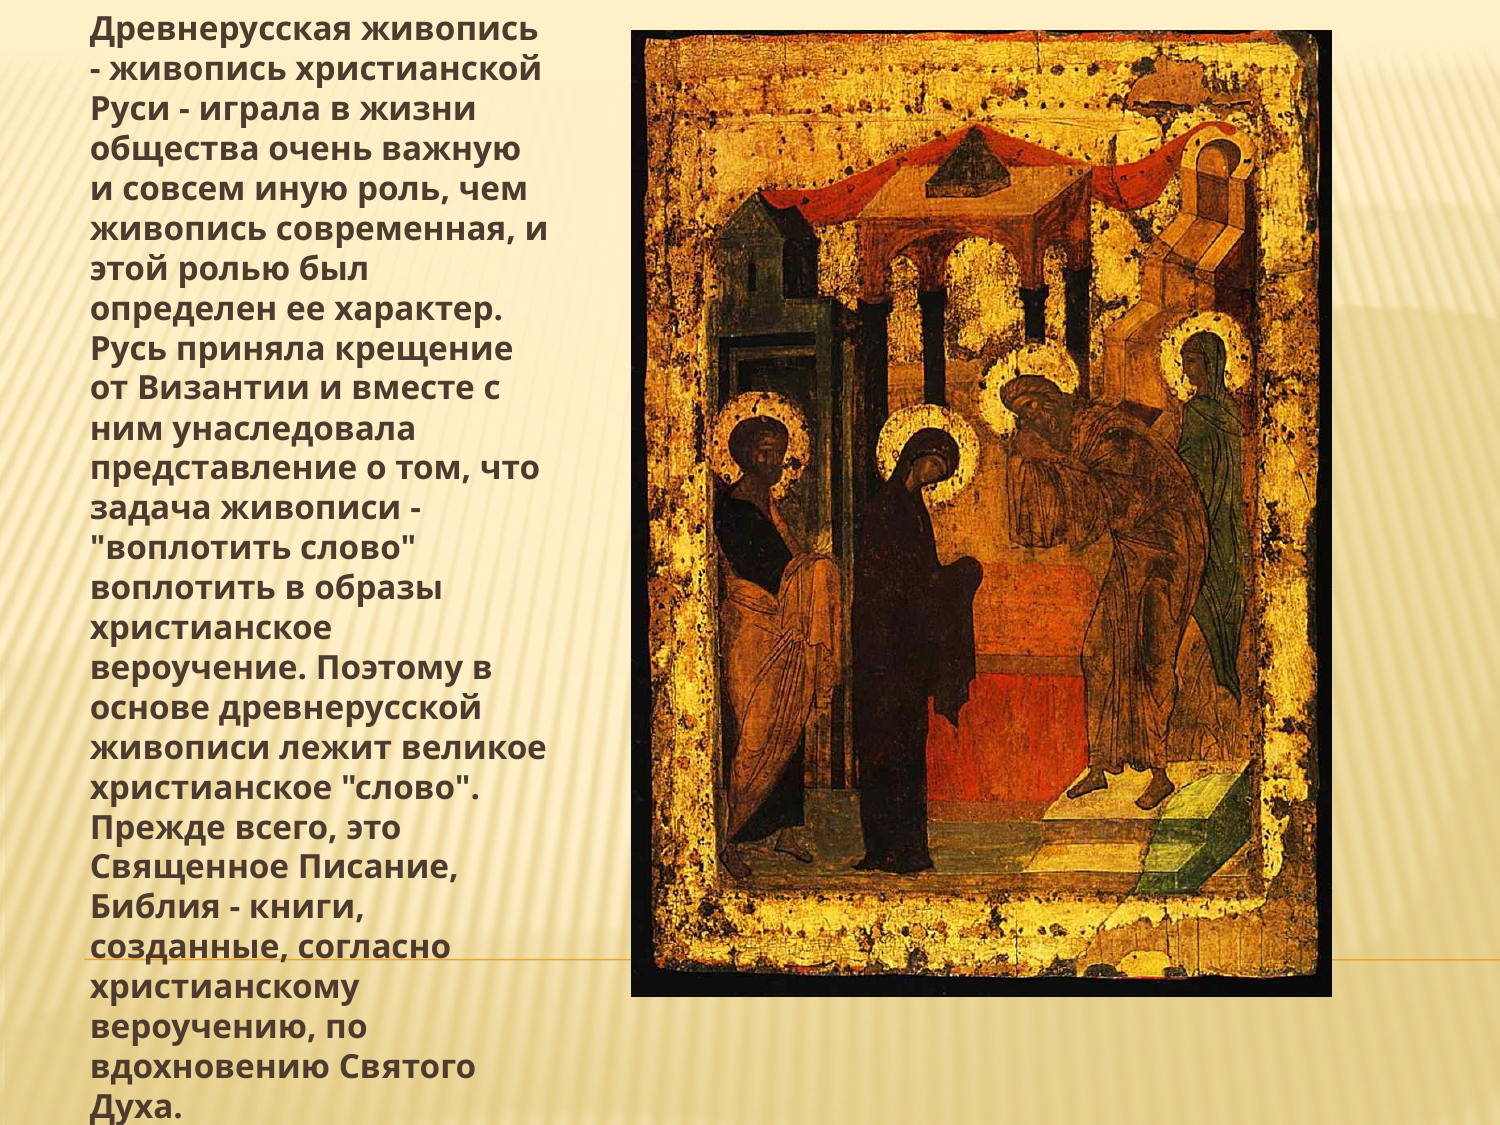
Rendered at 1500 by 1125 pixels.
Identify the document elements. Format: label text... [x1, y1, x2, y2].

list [631, 30, 1333, 997]
list Древнерусская живопись - живопись христианской Руси - играла в жизни общества очень важную и совсем иную роль, чем живопись современная, и этой ролью был определен ее характер. Русь приняла крещение от Византии и вместе с ним унаследовала представление о том, что задача живописи - "воплотить слово" воплотить в образы христианское вероучение. Поэтому в основе древнерусской живописи лежит великое христианское "слово". Прежде всего, это Священное Писание, Библия - книги, созданные, согласно христианскому вероучению, по вдохновению Святого Духа. [75, 0, 569, 1090]
